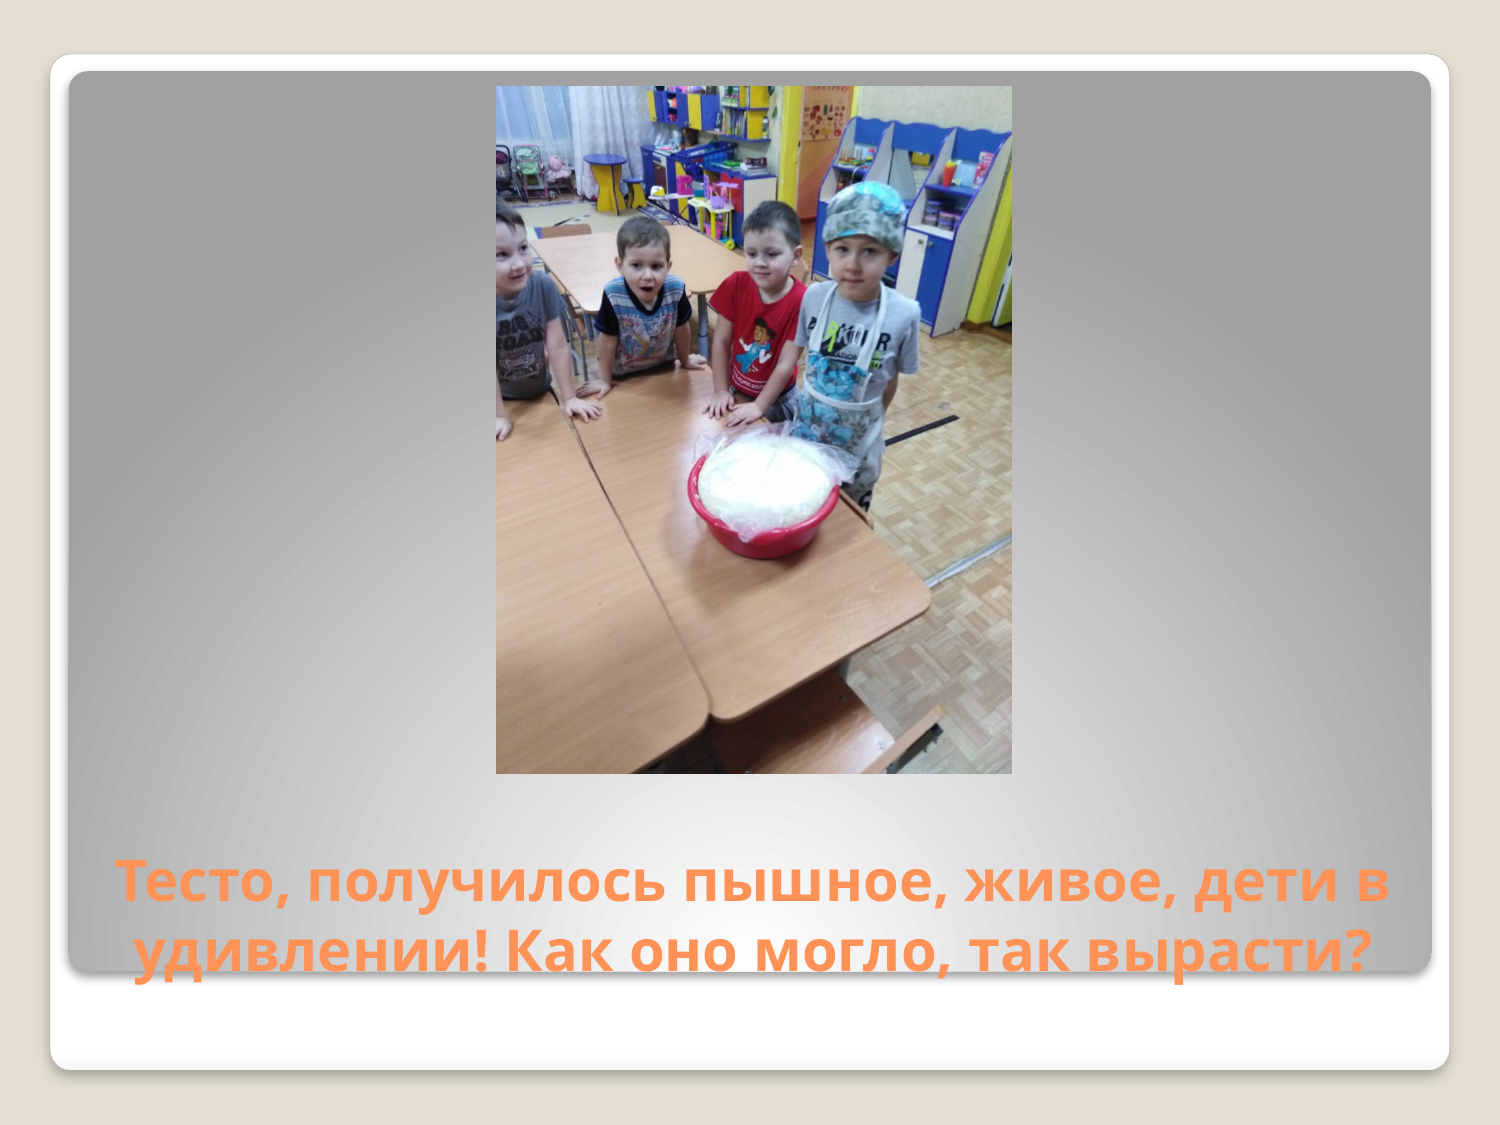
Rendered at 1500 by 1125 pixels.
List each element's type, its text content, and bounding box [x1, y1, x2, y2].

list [495, 86, 1012, 775]
title Тесто, получилось пышное, живое, дети в удивлении! Как оно могло, так вырасти? [82, 817, 1425, 990]
